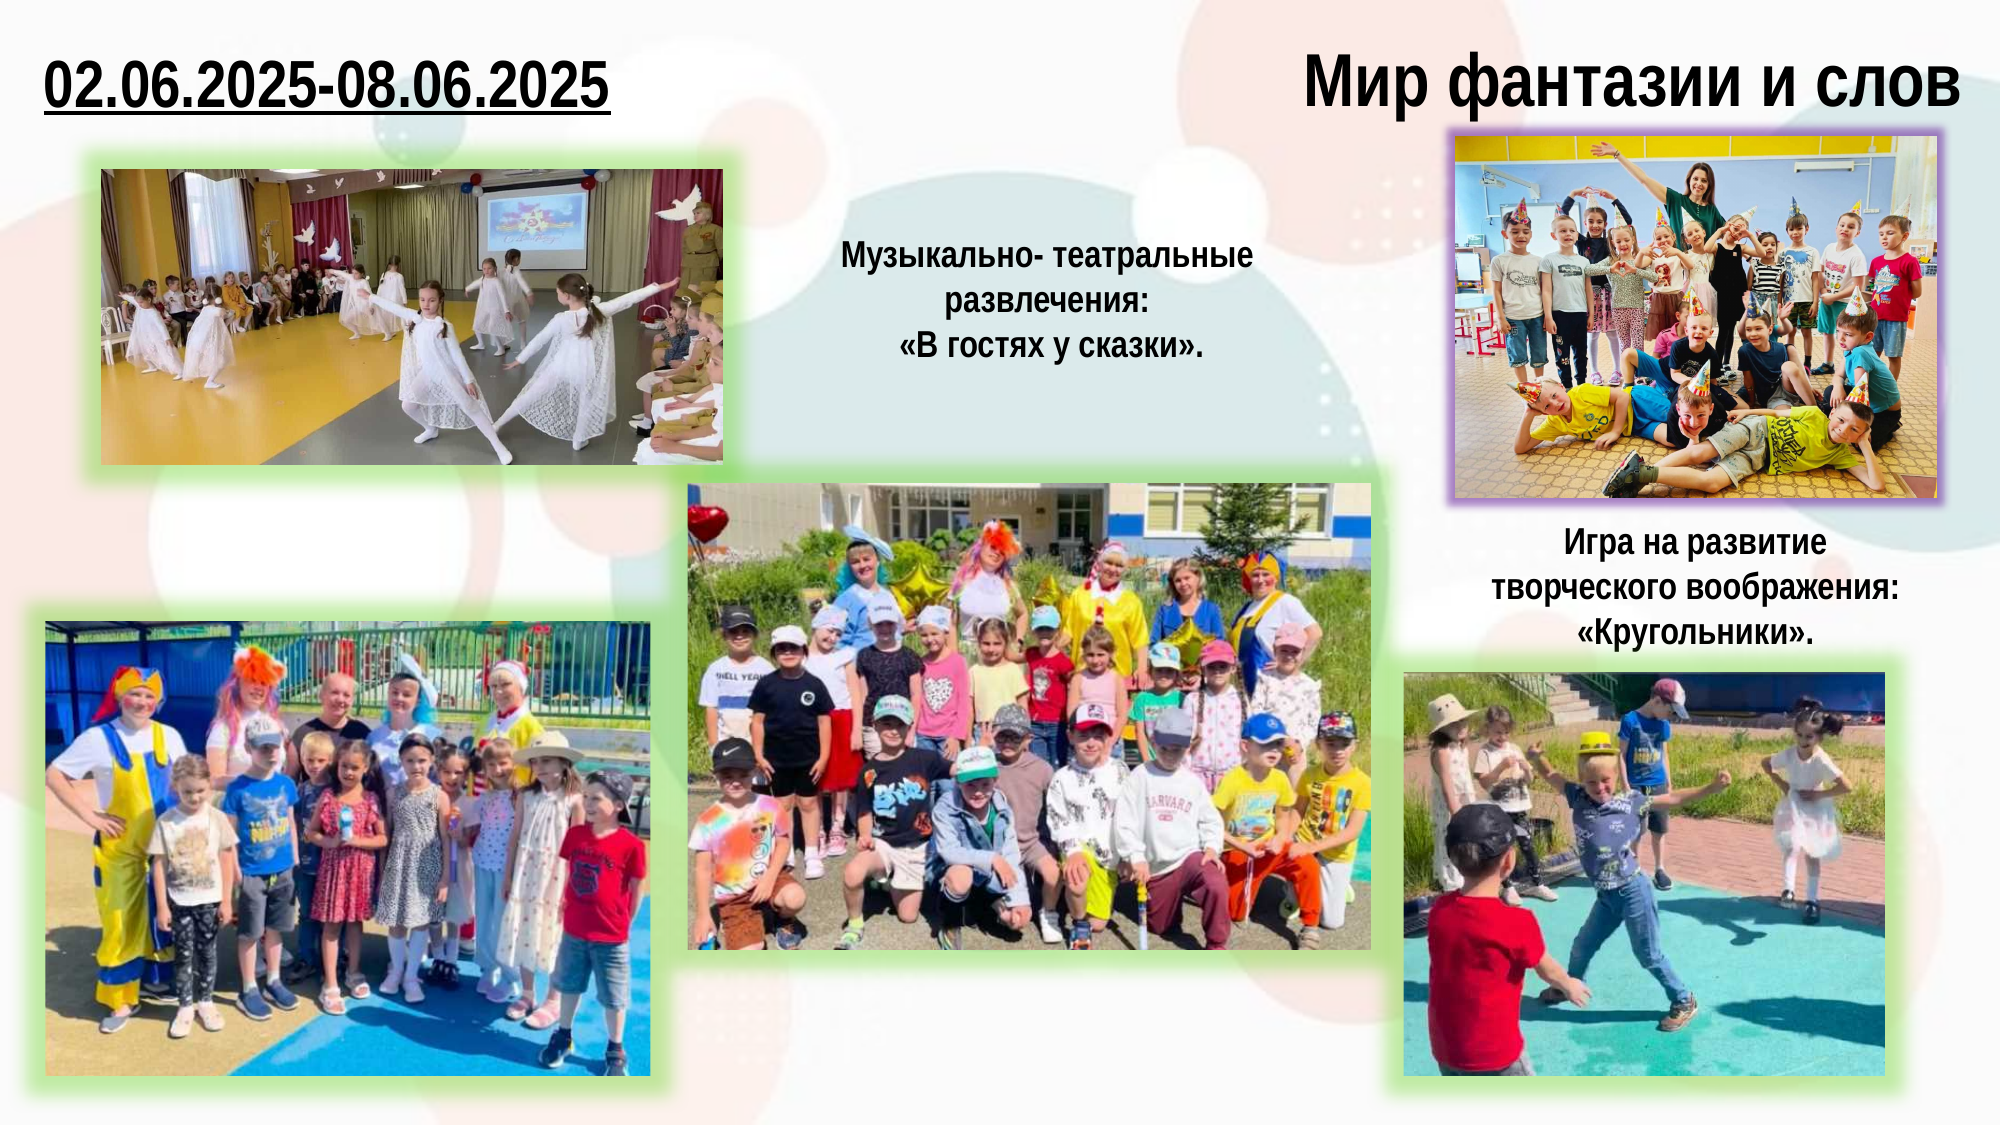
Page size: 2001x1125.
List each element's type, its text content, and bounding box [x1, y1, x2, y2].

picture [1454, 136, 1937, 498]
text_box Мир фантазии и слов [1288, 10, 2000, 129]
picture [101, 169, 723, 466]
picture [1403, 672, 1885, 1076]
text_box Игра на развитие творческого воображения: «Кругольники». [1455, 509, 1937, 659]
picture [687, 482, 1371, 950]
picture [633, 1025, 647, 1031]
picture [45, 621, 651, 1076]
text_box 02.06.2025-08.06.2025 [29, 33, 1030, 129]
text_box Музыкально- театральные развлечения: «В гостях у сказки». [806, 222, 1288, 372]
